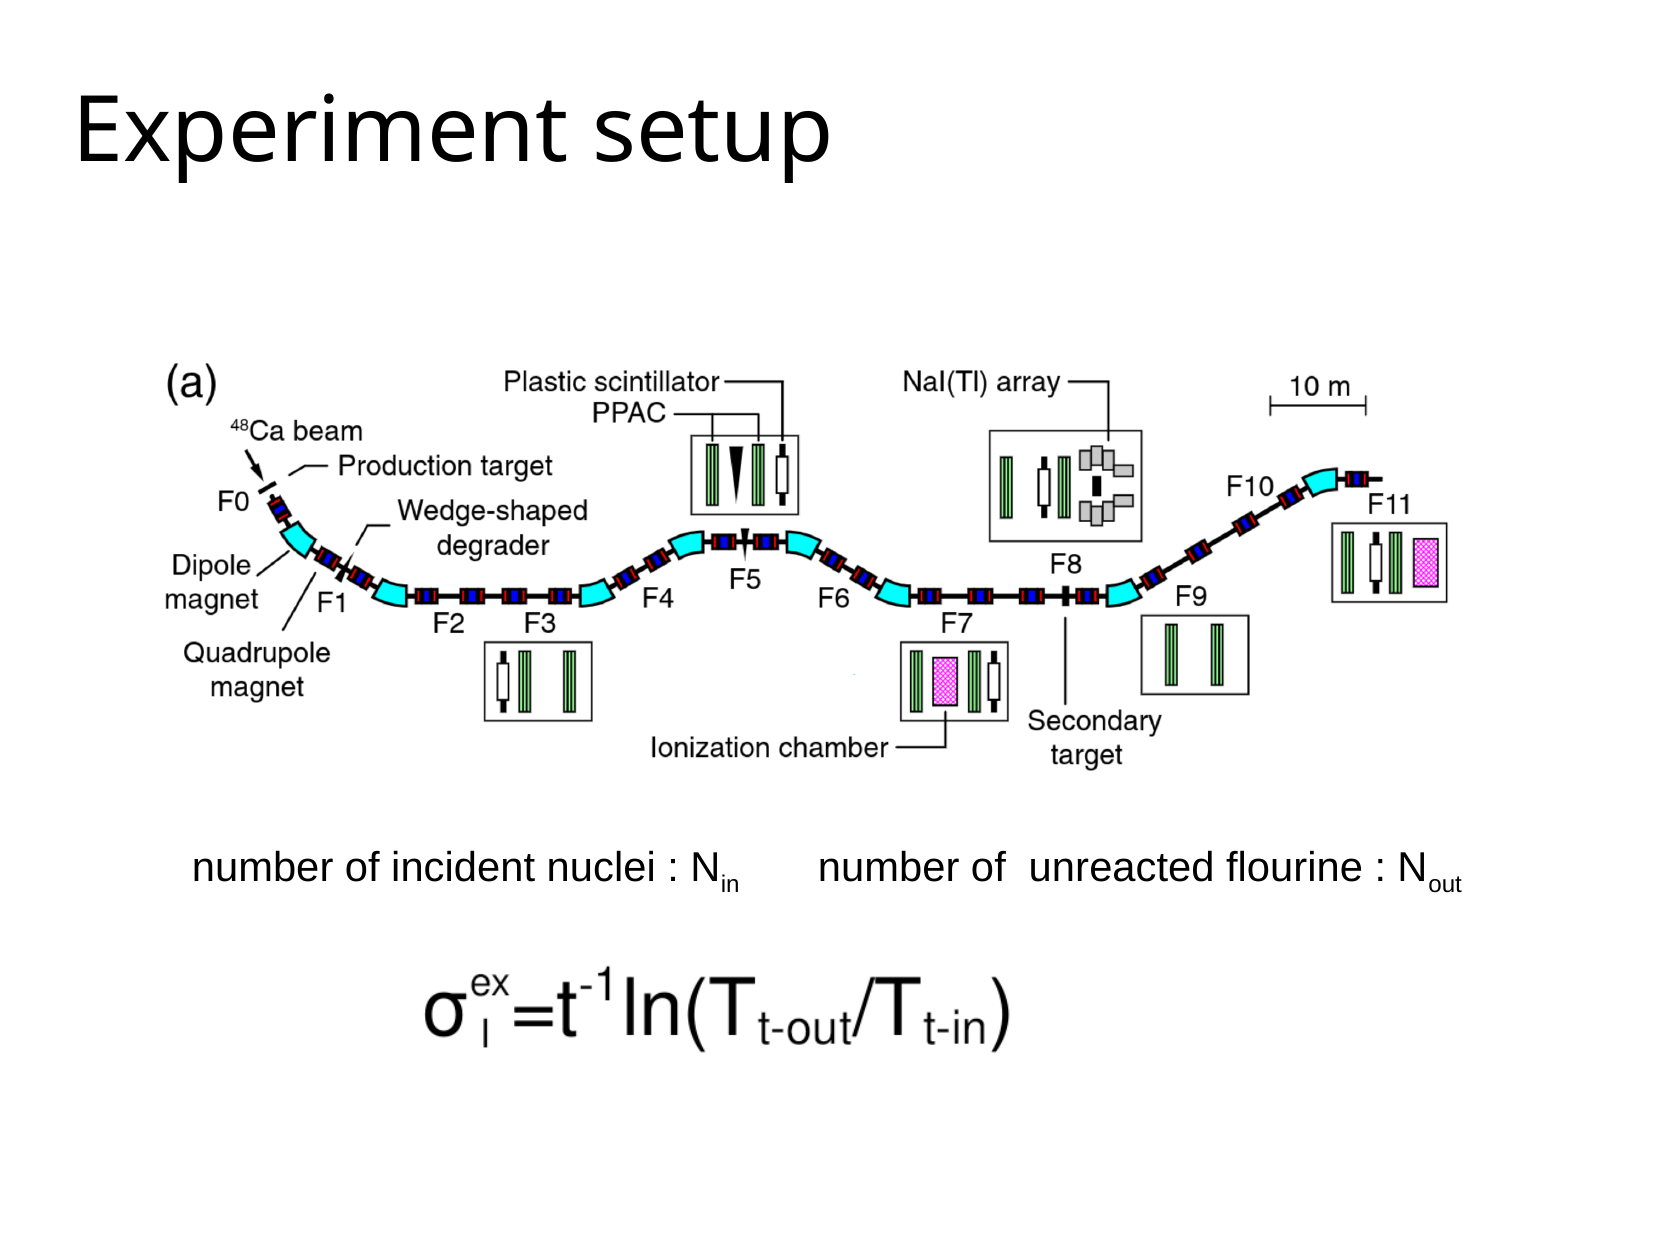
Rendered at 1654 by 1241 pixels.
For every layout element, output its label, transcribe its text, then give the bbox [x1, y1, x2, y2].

title Experiment setup [7, 37, 900, 214]
text_box number of unreacted flourine : Nout [803, 832, 1593, 905]
text_box number of incident nuclei : Nin [177, 832, 803, 905]
picture [413, 962, 1038, 1077]
picture [153, 359, 1481, 773]
